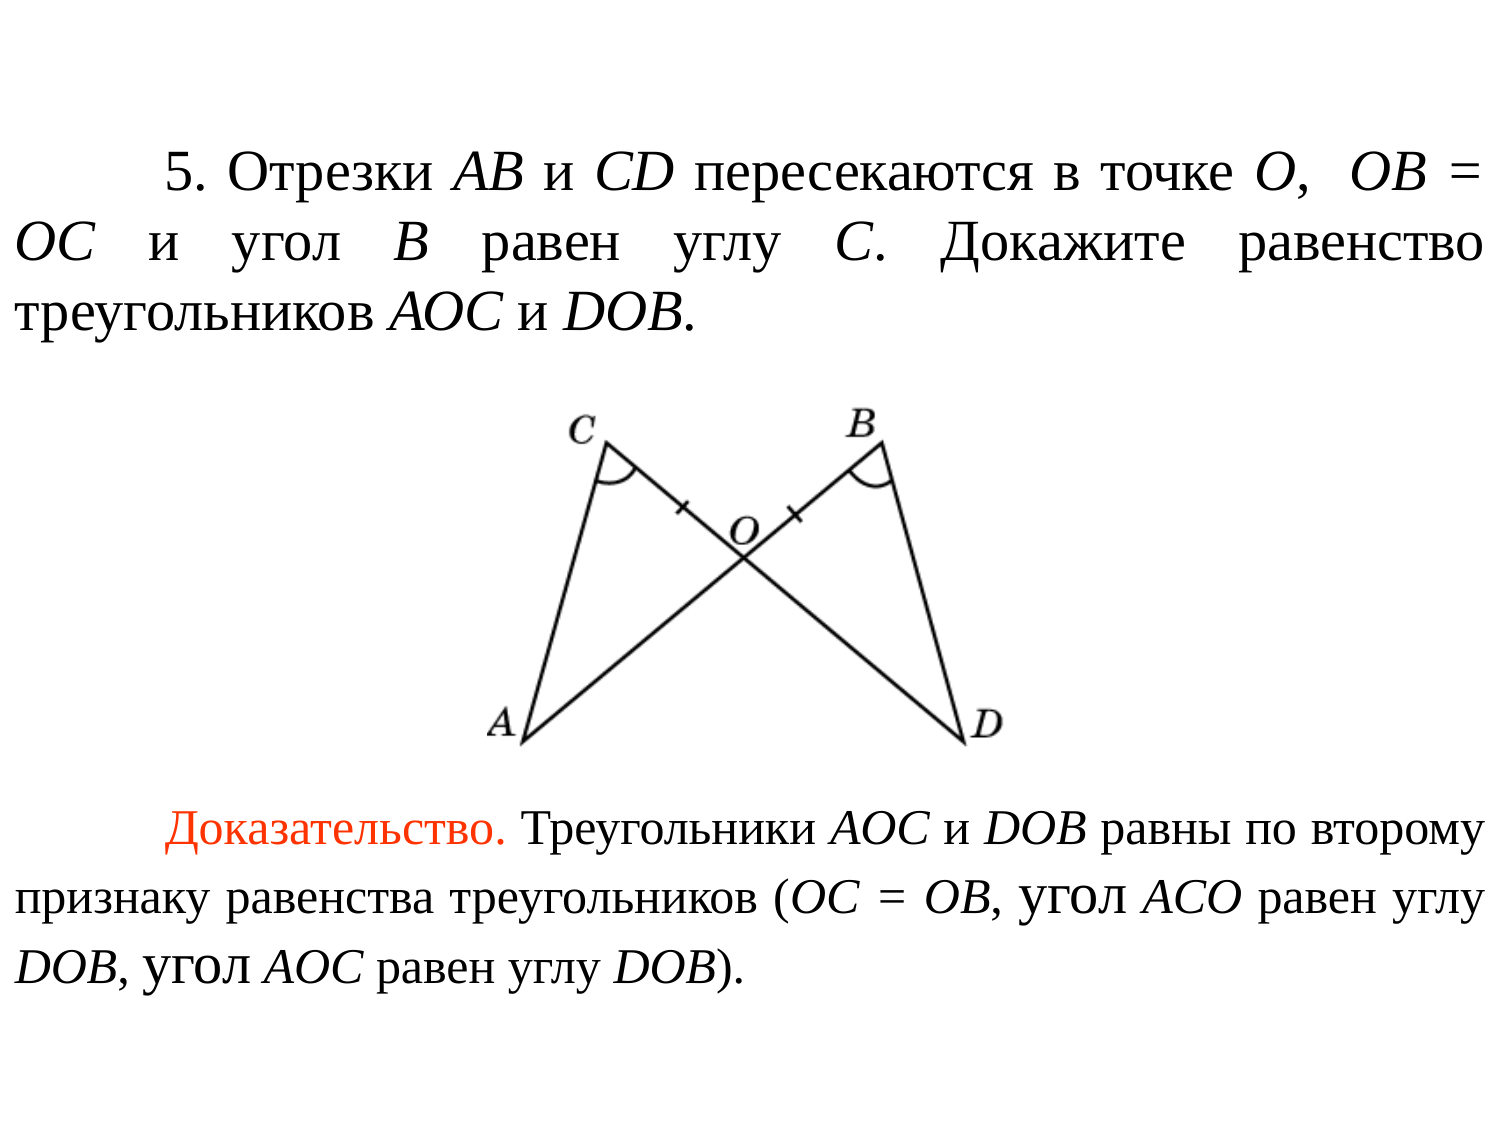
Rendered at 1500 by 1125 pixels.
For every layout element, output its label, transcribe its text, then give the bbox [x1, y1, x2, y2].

picture [487, 399, 1005, 750]
text_box 5. Отрезки АВ и CD пересекаются в точке О, ОВ = ОС и угол B равен углу C. Докажите равенство треугольников АОС и DOB. [0, 125, 1500, 350]
text_box Доказательство. Треугольники AOC и DOB равны по второму признаку равенства треугольников (OC = OB, угол ACO равен углу DOB, угол AOC равен углу DOB). [0, 787, 1500, 1003]
